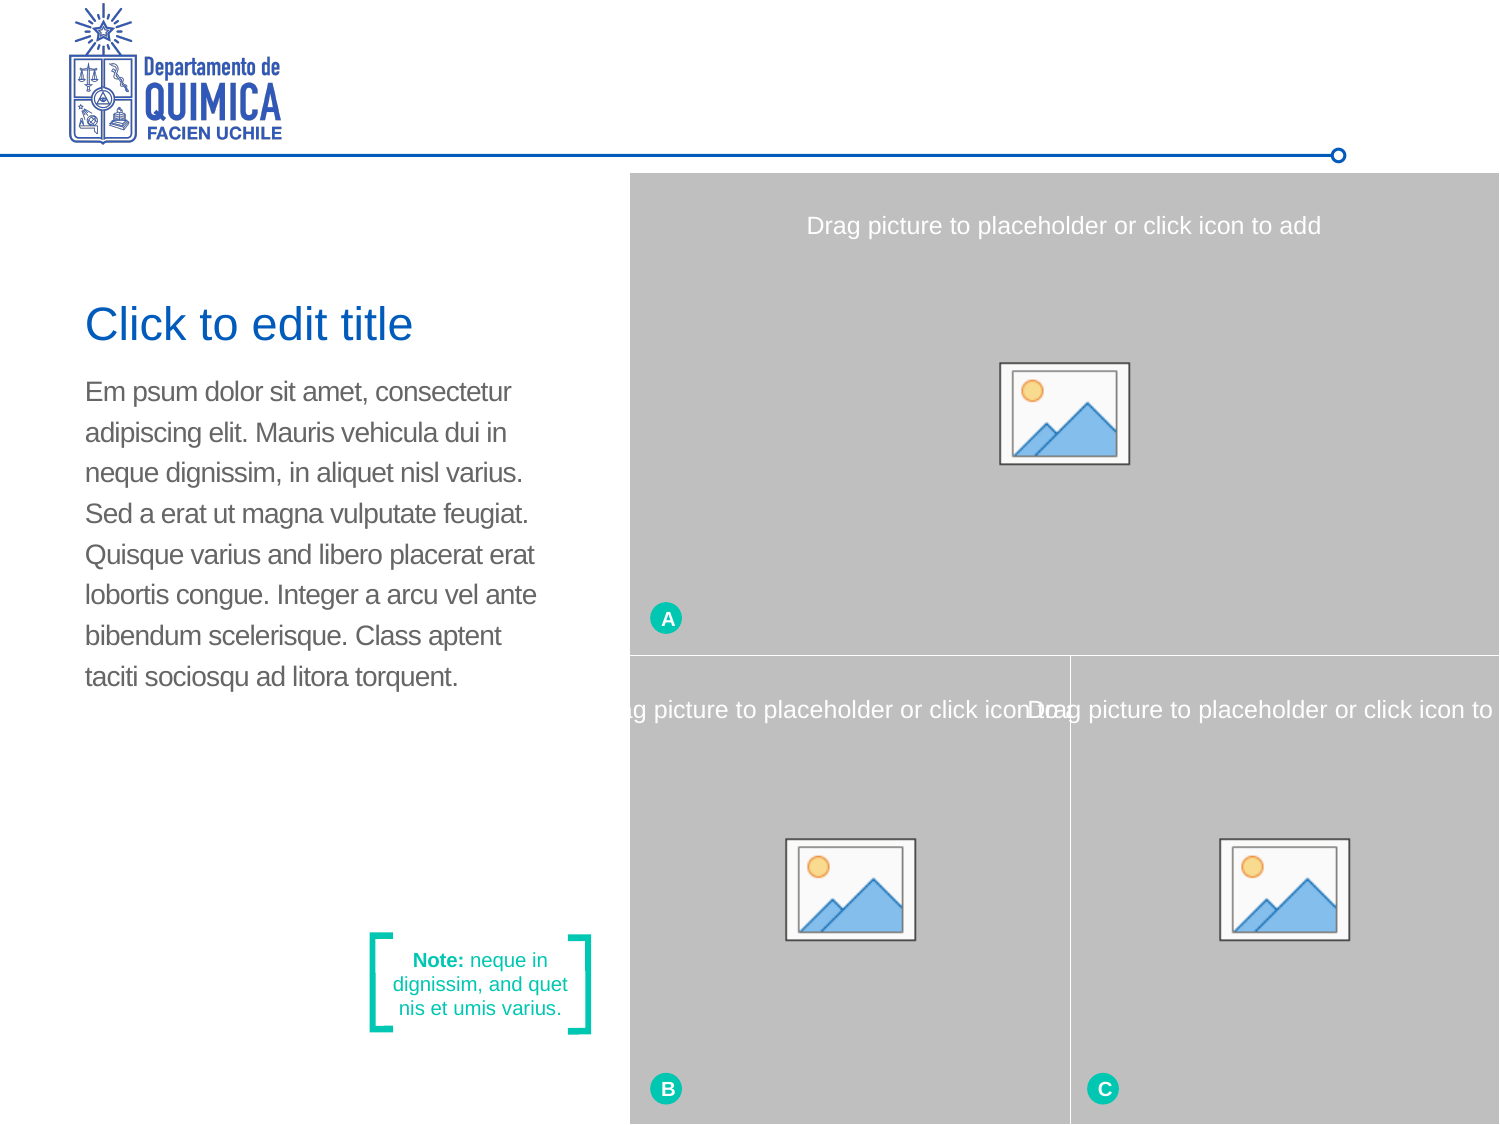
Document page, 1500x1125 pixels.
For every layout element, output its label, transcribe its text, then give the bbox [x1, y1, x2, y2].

text_box [369, 932, 394, 1033]
picture [0, 2, 1500, 1125]
text_box [567, 934, 592, 1035]
list Em psum dolor sit amet, consectetur adipiscing elit. Mauris vehicula dui in neque dignissim, in aliquet nisl varius. Sed a erat ut magna vulputate feugiat. Quisque varius and libero placerat erat lobortis congue. Integer a arcu vel ante bibendum scelerisque. Class aptent taciti sociosqu ad litora torquent. [70, 359, 563, 814]
text_box Note: neque in dignissim, and quet nis et umis varius. [370, 939, 591, 1028]
title Click to edit title [69, 216, 628, 359]
